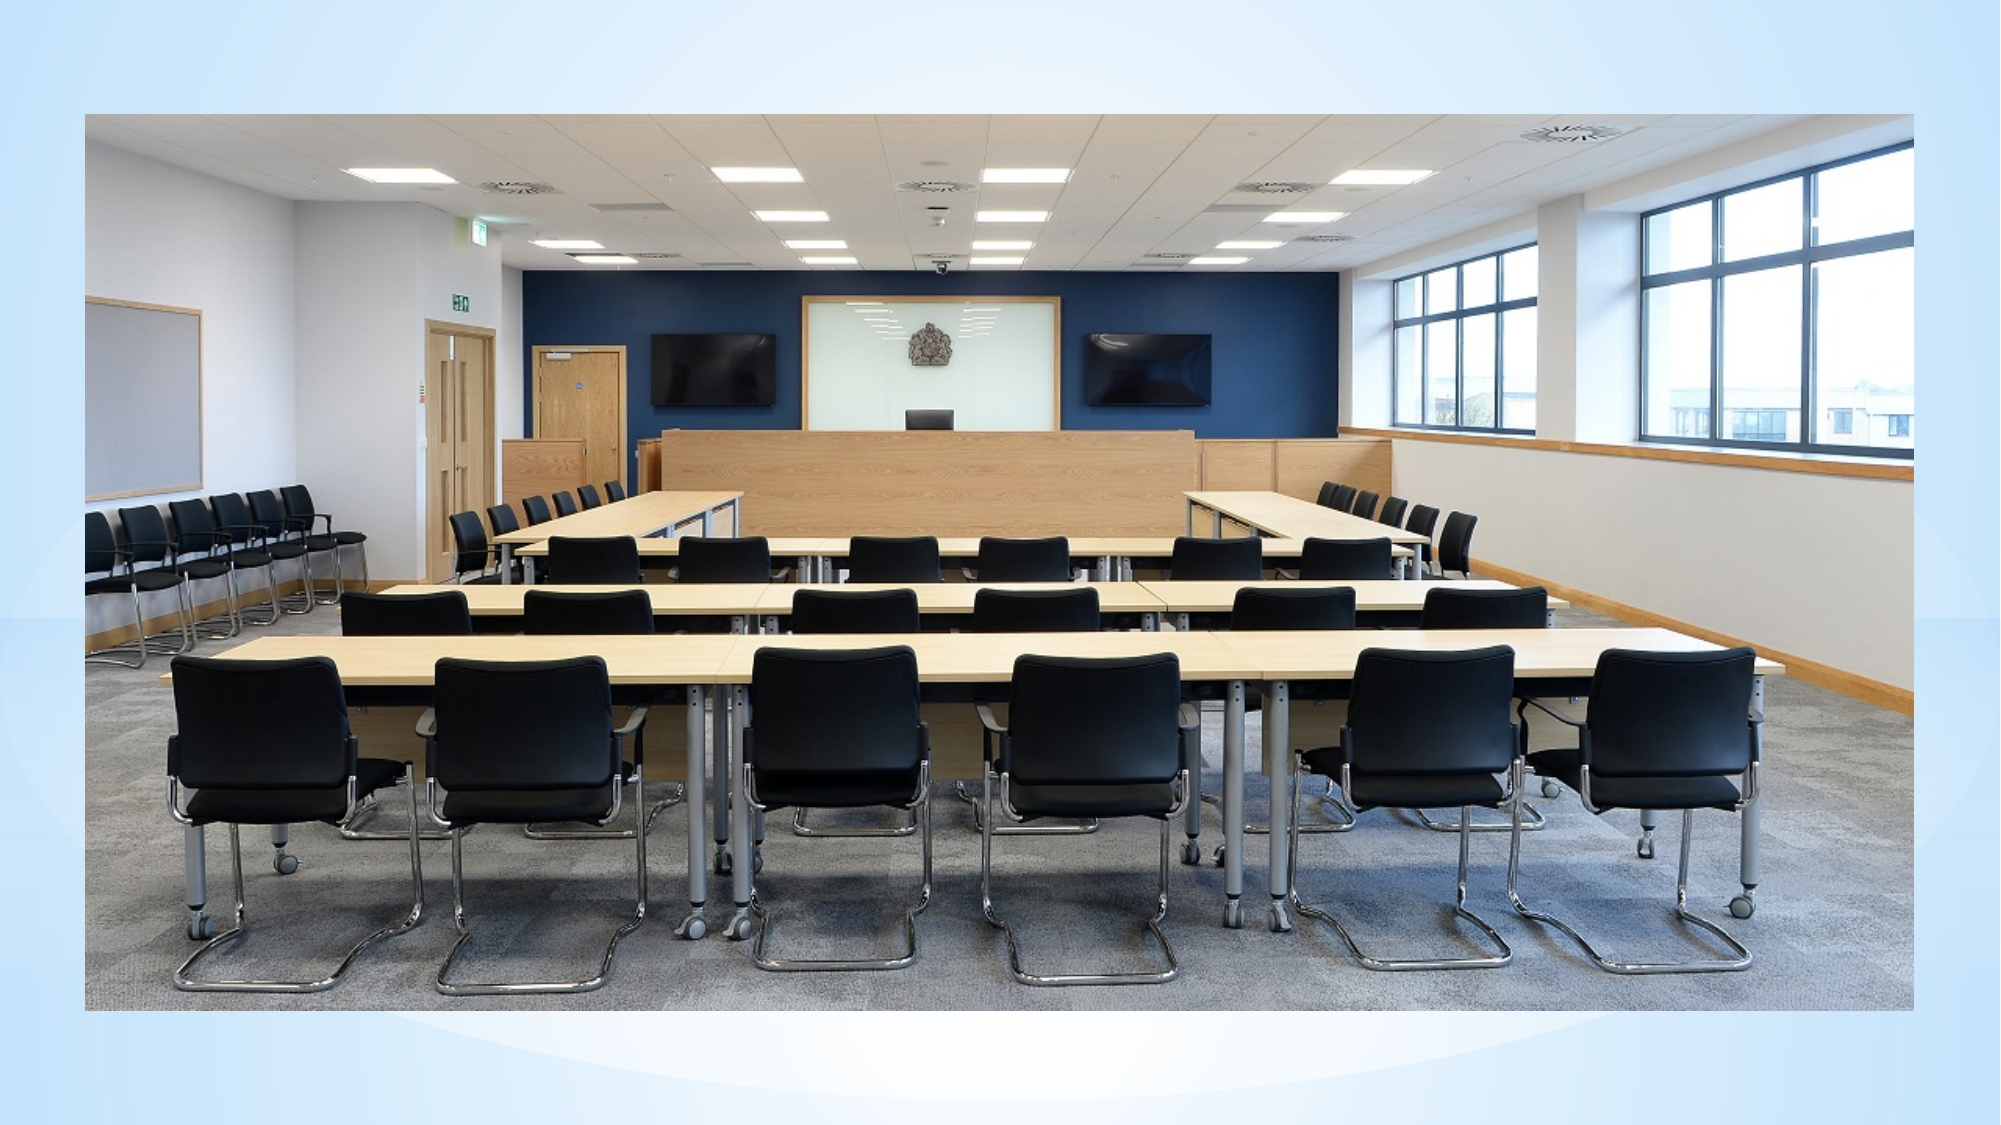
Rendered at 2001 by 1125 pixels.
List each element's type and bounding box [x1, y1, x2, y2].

picture [85, 114, 1915, 1011]
